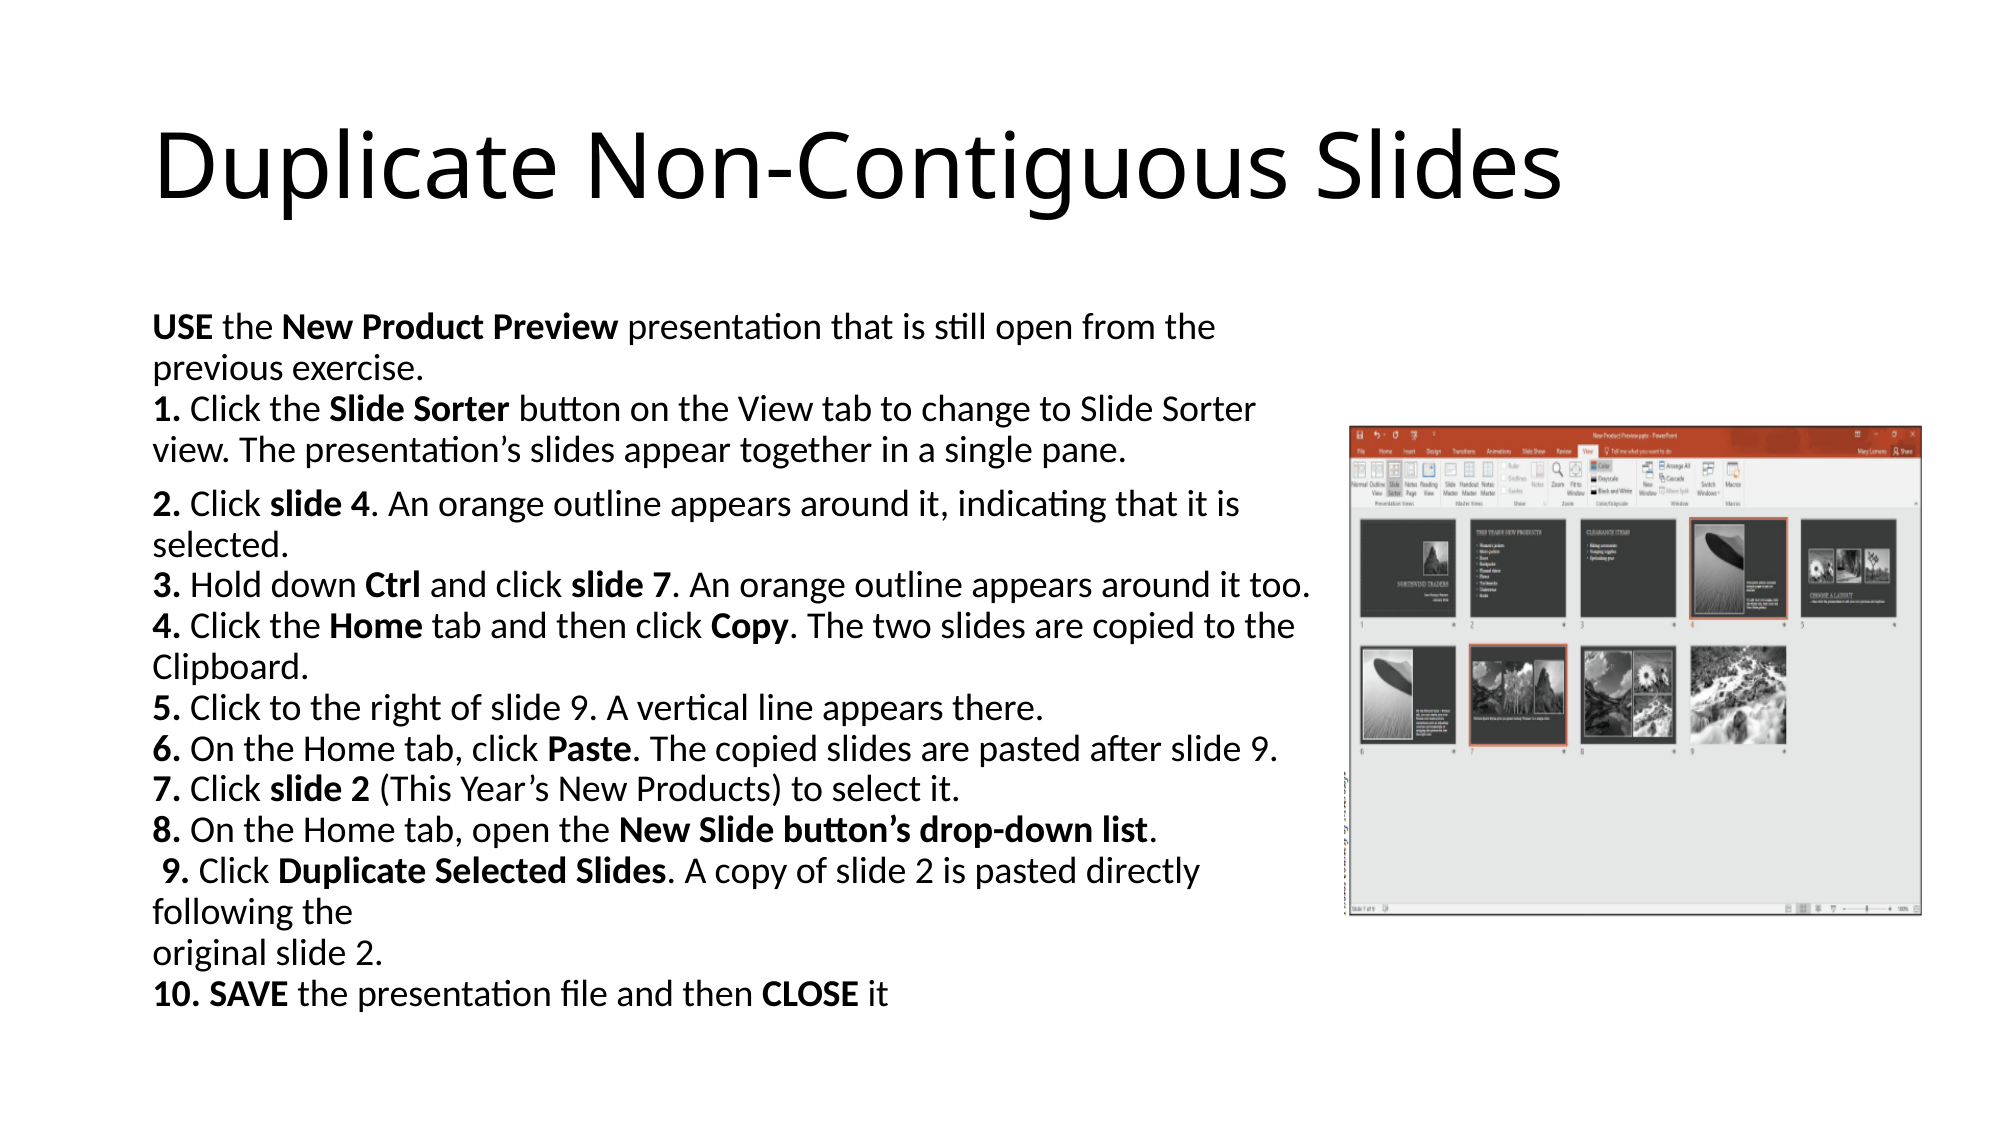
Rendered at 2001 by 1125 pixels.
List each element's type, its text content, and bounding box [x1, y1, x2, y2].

picture [1344, 416, 1925, 917]
list USE the New Product Preview presentation that is still open from the previous exercise. 1. Click the Slide Sorter button on the View tab to change to Slide Sorter view. The presentation’s slides appear together in a single pane. 2. Click slide 4. An orange outline appears around it, indicating that it is selected. 3. Hold down Ctrl and click slide 7. An orange outline appears around it too. 4. Click the Home tab and then click Copy. The two slides are copied to the Clipboard. 5. Click to the right of slide 9. A vertical line appears there. 6. On the Home tab, click Paste. The copied slides are pasted after slide 9. 7. Click slide 2 (This Year’s New Products) to select it. 8. On the Home tab, open the New Slide button’s drop-down list. 9. Click Duplicate Selected Slides. A copy of slide 2 is pasted directly following the original slide 2. 10. SAVE the presentation file and then CLOSE it [137, 299, 1345, 1098]
title Duplicate Non-Contiguous Slides [137, 59, 1863, 278]
